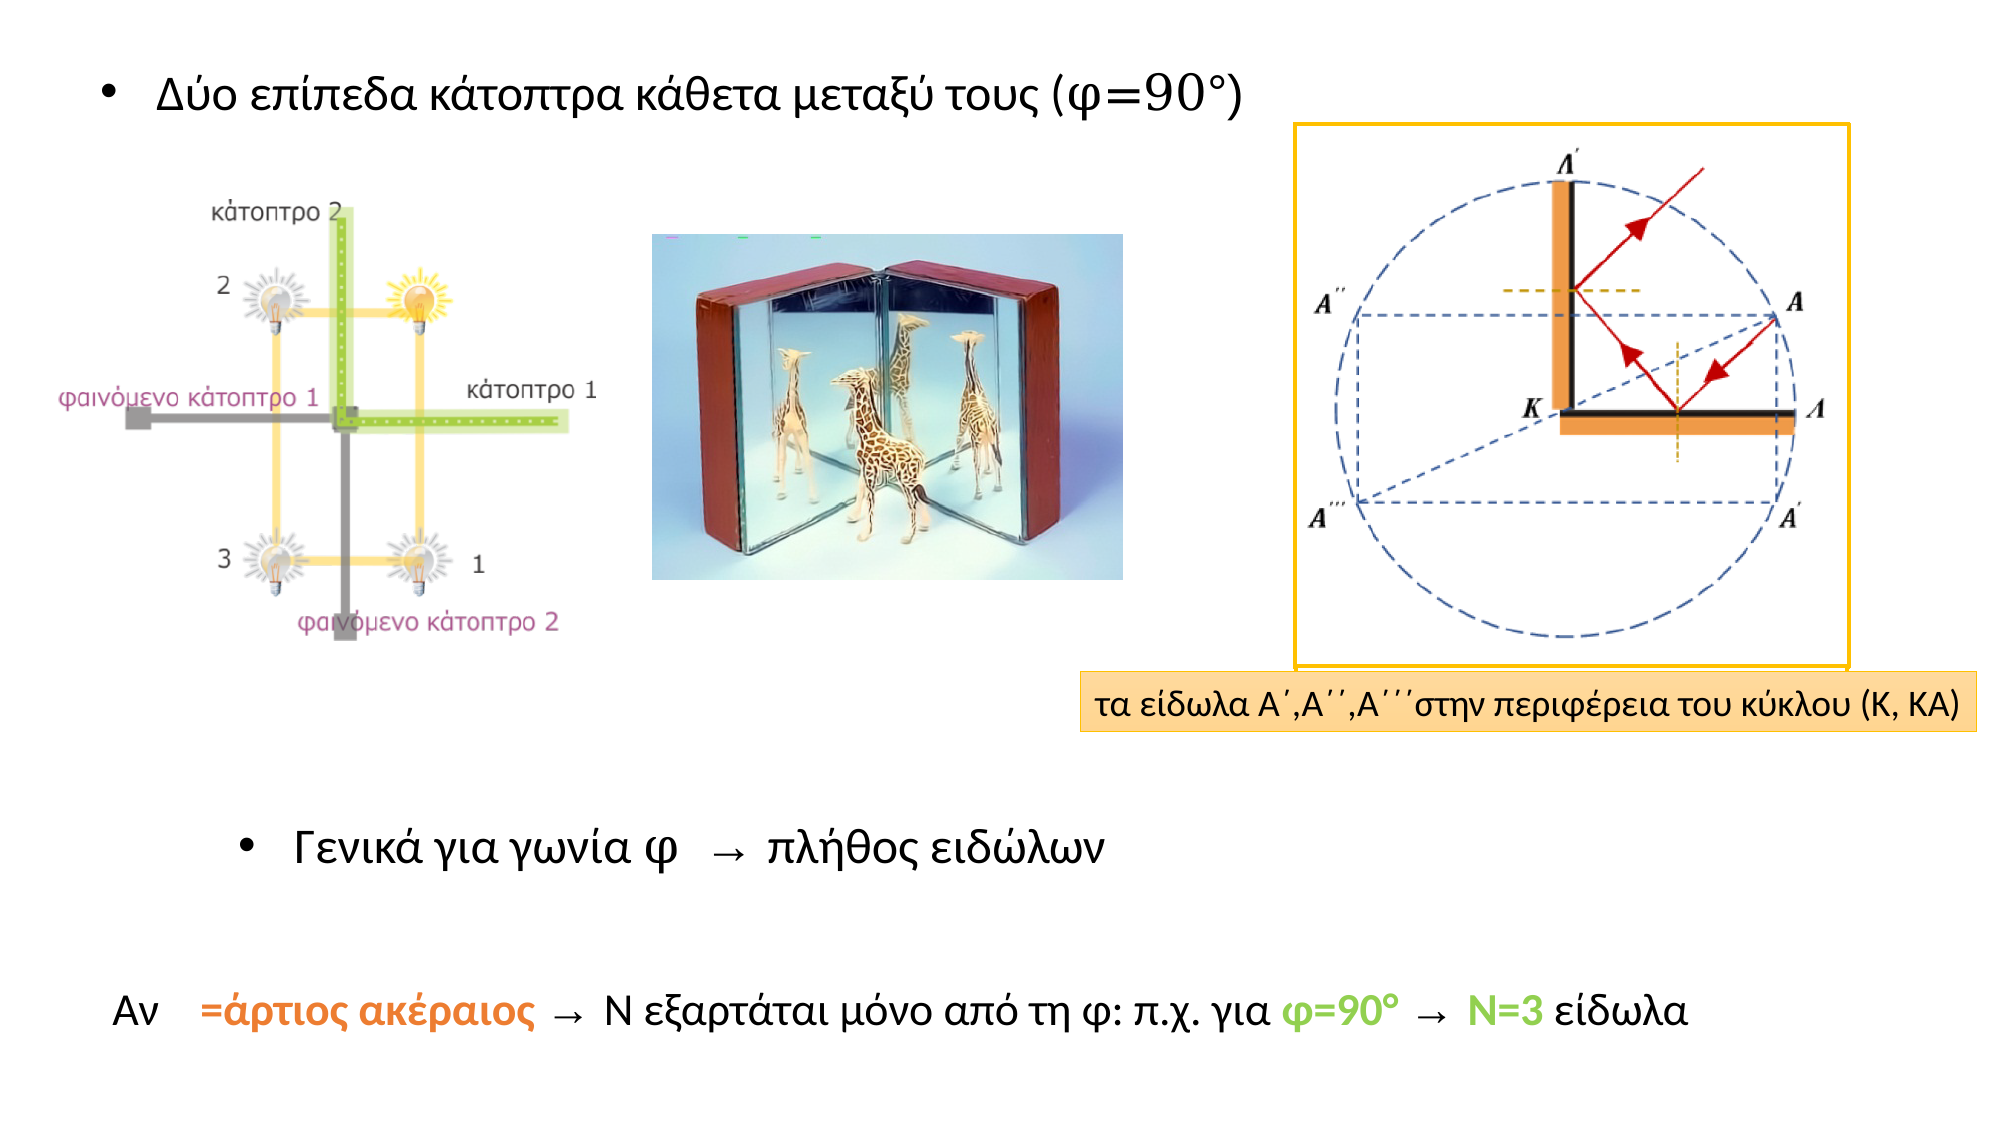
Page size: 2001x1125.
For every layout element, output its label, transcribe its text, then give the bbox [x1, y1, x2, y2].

text_box τα είδωλα Α΄,Α΄΄,Α΄΄΄στην περιφέρεια του κύκλου (Κ, ΚΑ) [1080, 671, 1977, 732]
picture [30, 169, 621, 650]
picture [1279, 110, 1862, 672]
text_box Δύο επίπεδα κάτοπτρα κάθετα μεταξύ τους (φ=90°) [85, 52, 1259, 128]
picture [640, 229, 1136, 585]
